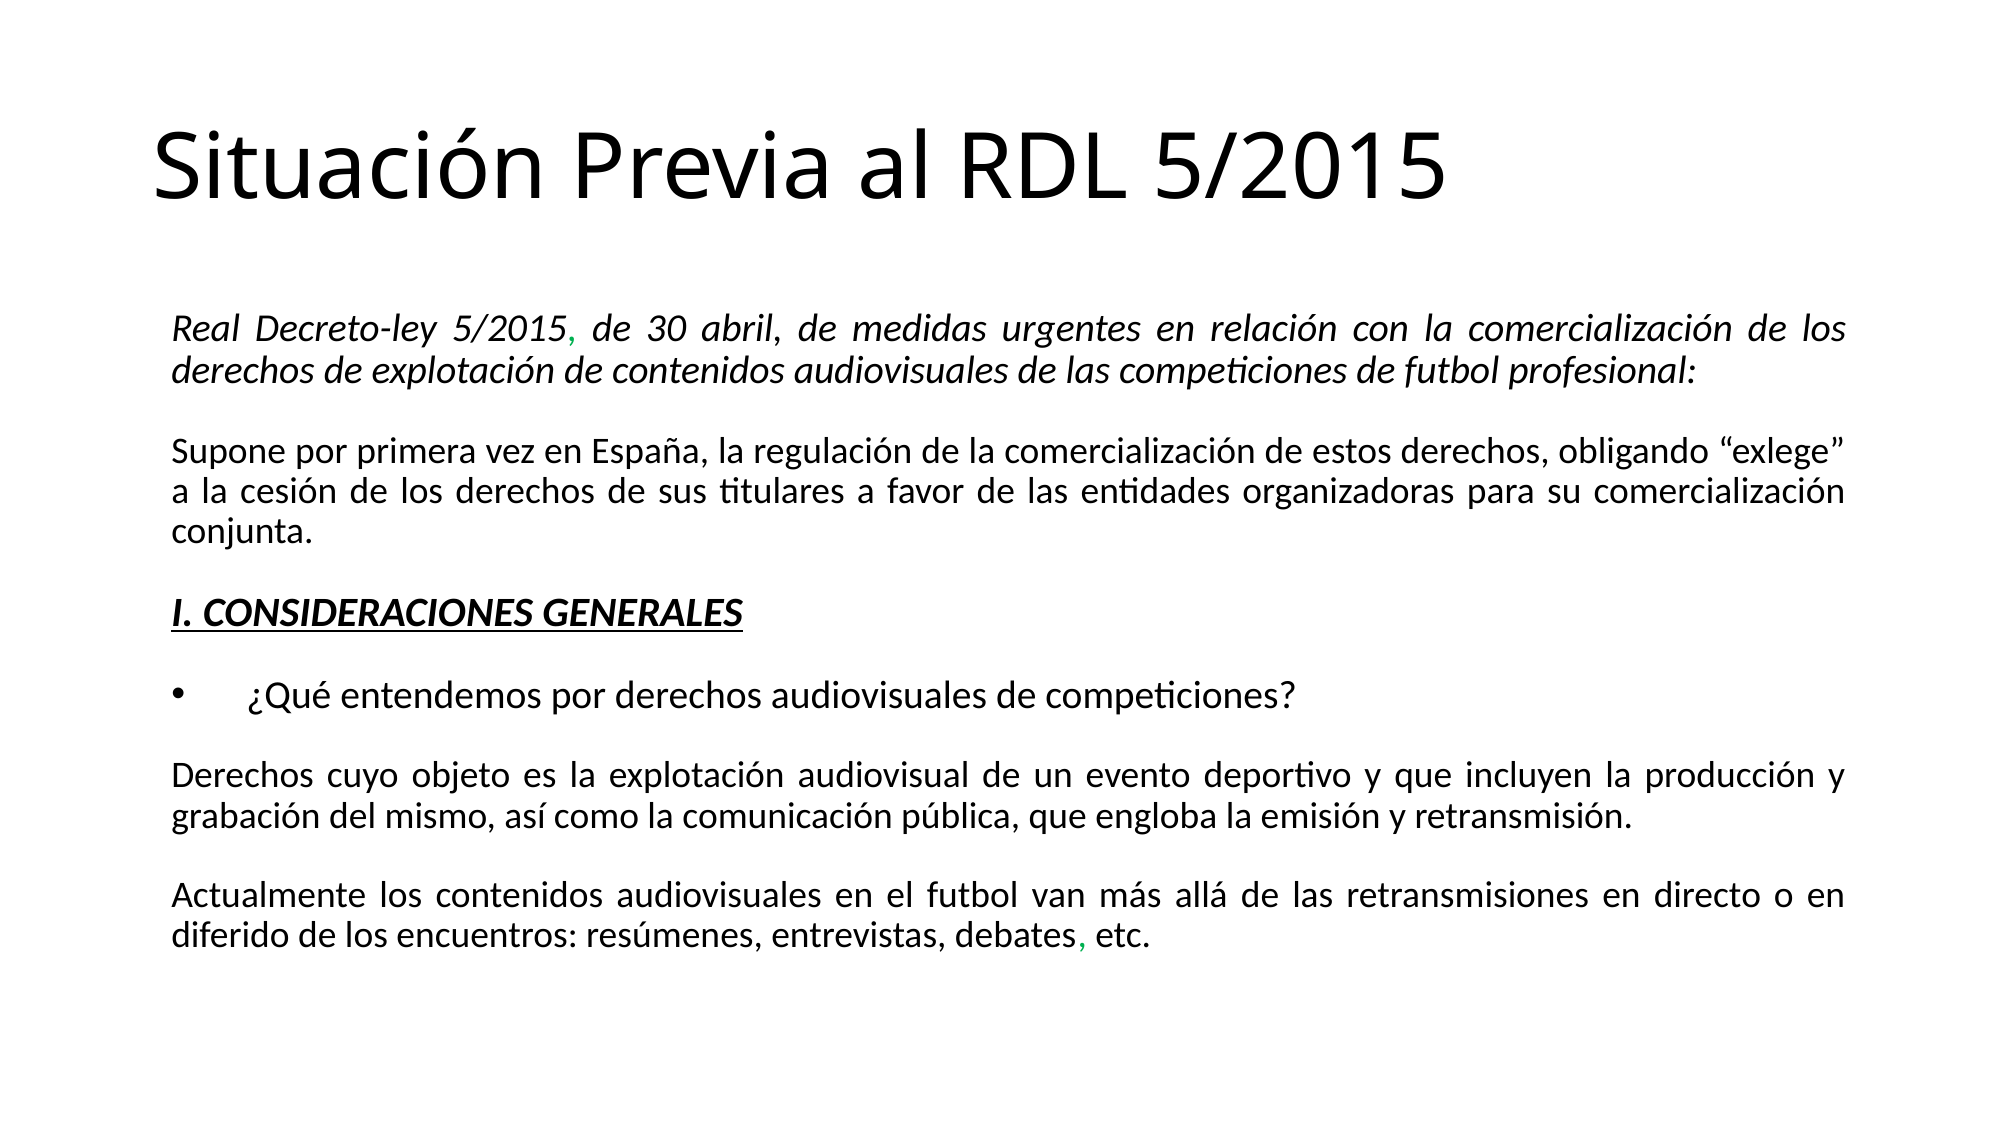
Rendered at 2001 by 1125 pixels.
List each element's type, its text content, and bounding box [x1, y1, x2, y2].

title Situación Previa al RDL 5/2015 [137, 59, 1863, 278]
list Real Decreto-ley 5/2015, de 30 abril, de medidas urgentes en relación con la comercialización de los derechos de explotación de contenidos audiovisuales de las competiciones de futbol profesional: Supone por primera vez en España, la regulación de la comercialización de estos derechos, obligando “exlege” a la cesión de los derechos de sus titulares a favor de las entidades organizadoras para su comercialización conjunta. I. CONSIDERACIONES GENERALES ¿Qué entendemos por derechos audiovisuales de competiciones? Derechos cuyo objeto es la explotación audiovisual de un evento deportivo y que incluyen la producción y grabación del mismo, así como la comunicación pública, que engloba la emisión y retransmisión. Actualmente los contenidos audiovisuales en el futbol van más allá de las retransmisiones en directo o en diferido de los encuentros: resúmenes, entrevistas, debates, etc. [137, 299, 1863, 1014]
